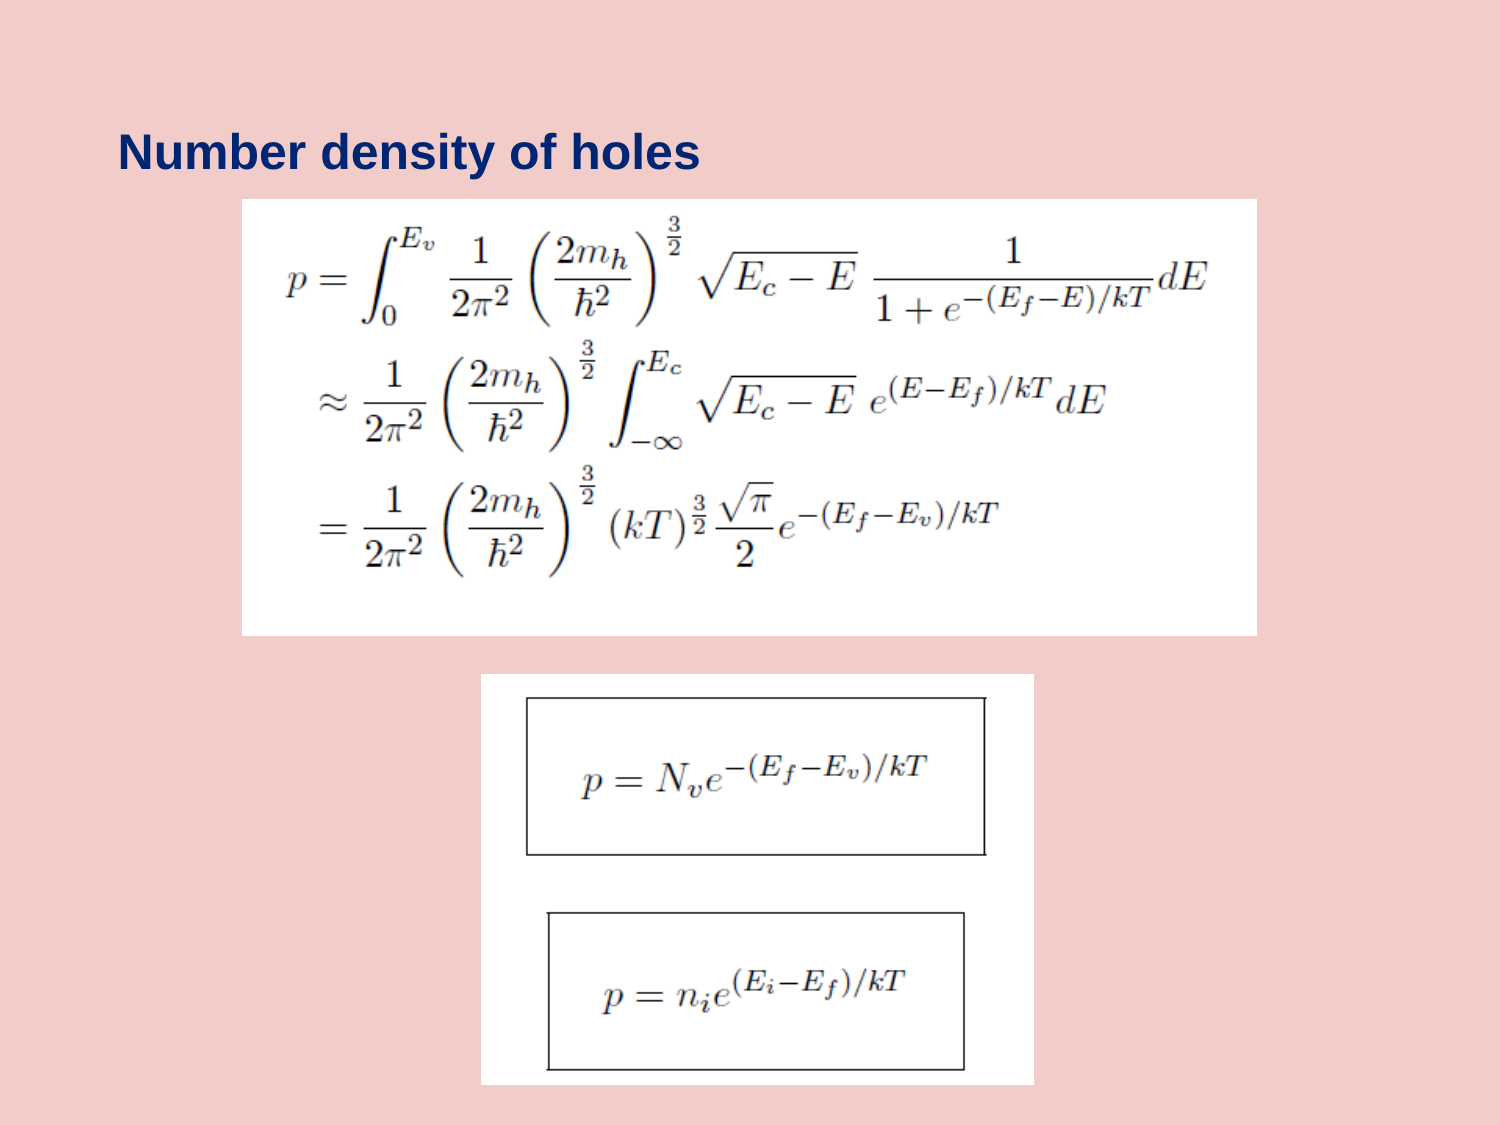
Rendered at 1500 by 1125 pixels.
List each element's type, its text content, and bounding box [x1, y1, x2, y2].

text_box Number density of holes [102, 112, 717, 188]
picture [481, 674, 1034, 1085]
picture [242, 199, 1258, 637]
